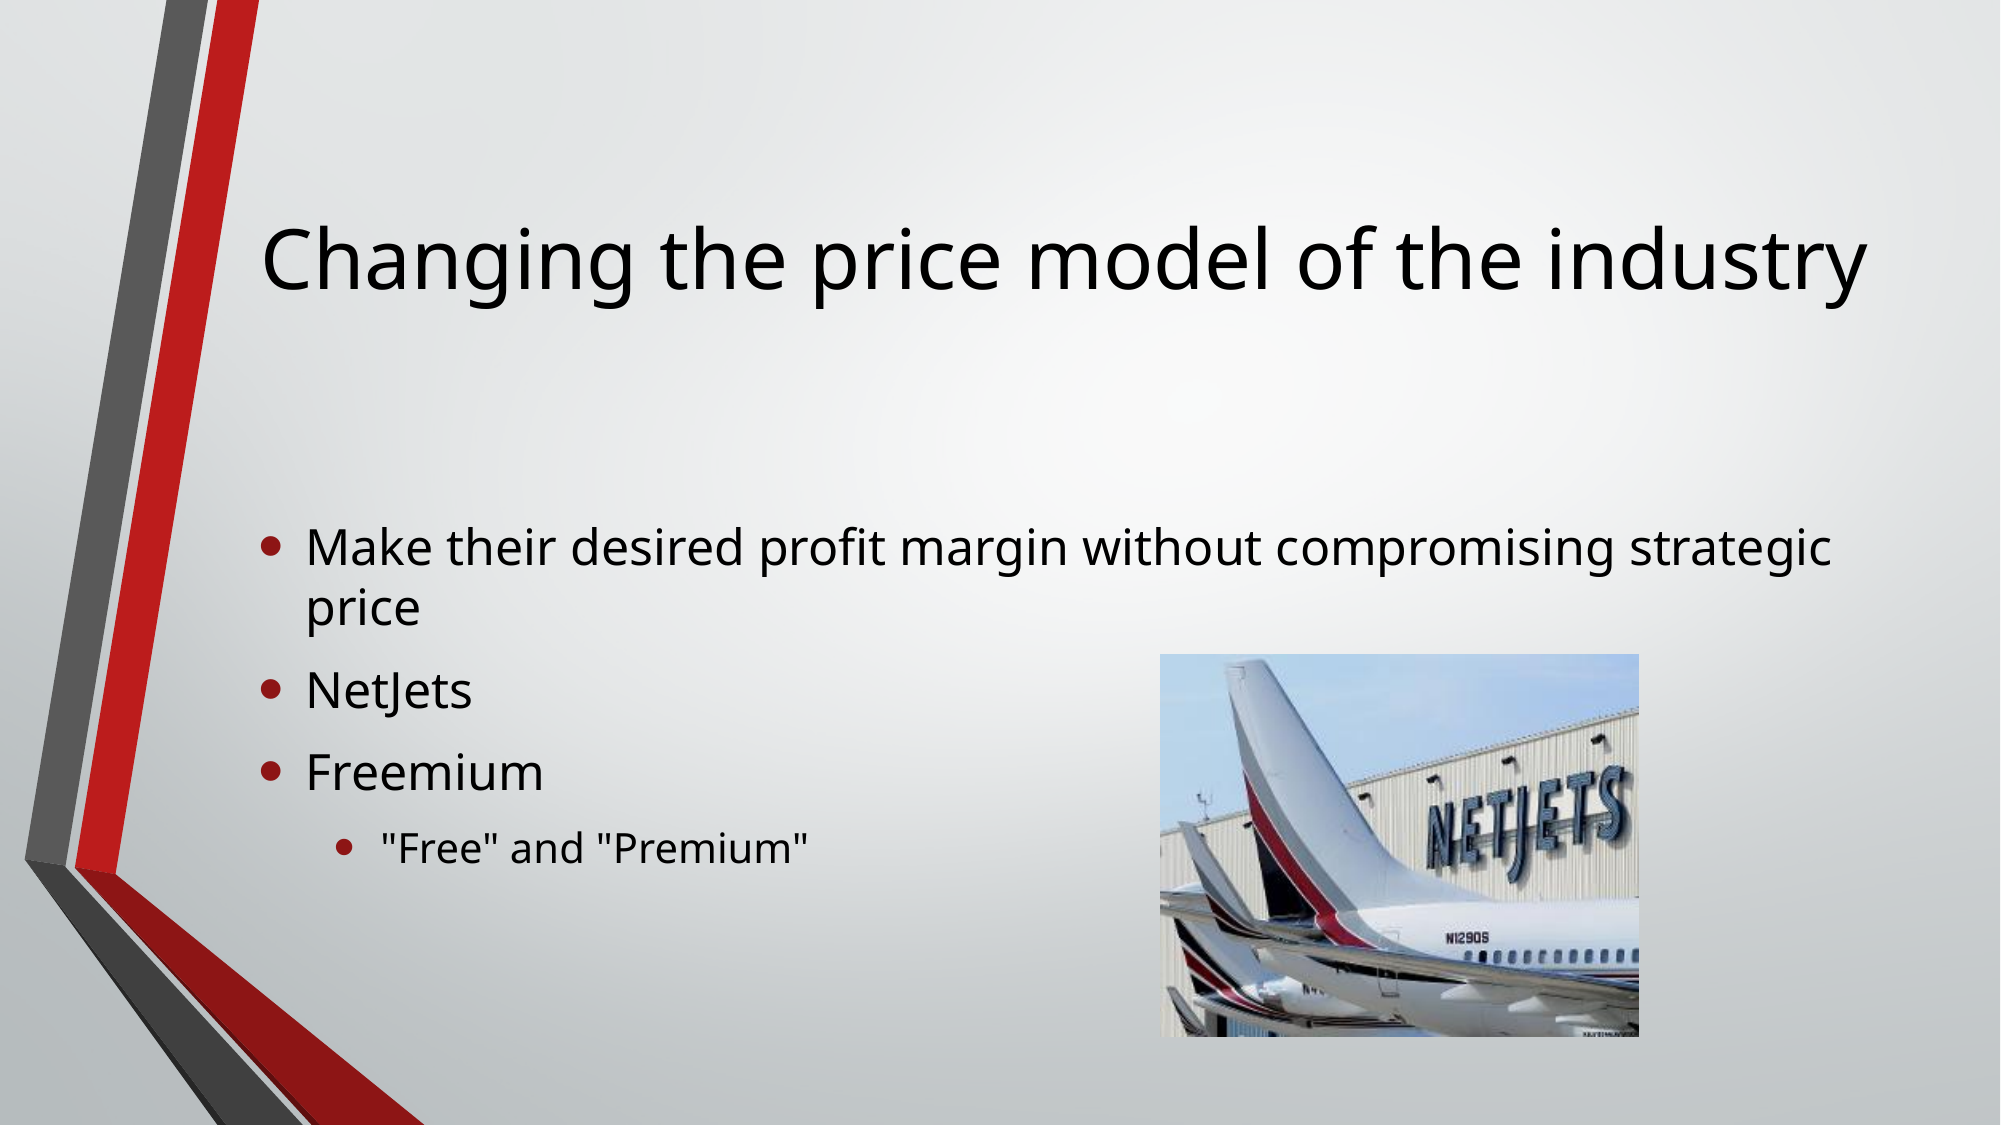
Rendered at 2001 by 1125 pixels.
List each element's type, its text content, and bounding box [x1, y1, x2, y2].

picture [1160, 653, 1639, 1038]
title Changing the price model of the industry [243, 112, 1887, 400]
list Make their desired profit margin without compromising strategic price NetJets Freemium "Free" and "Premium" [243, 437, 1887, 950]
